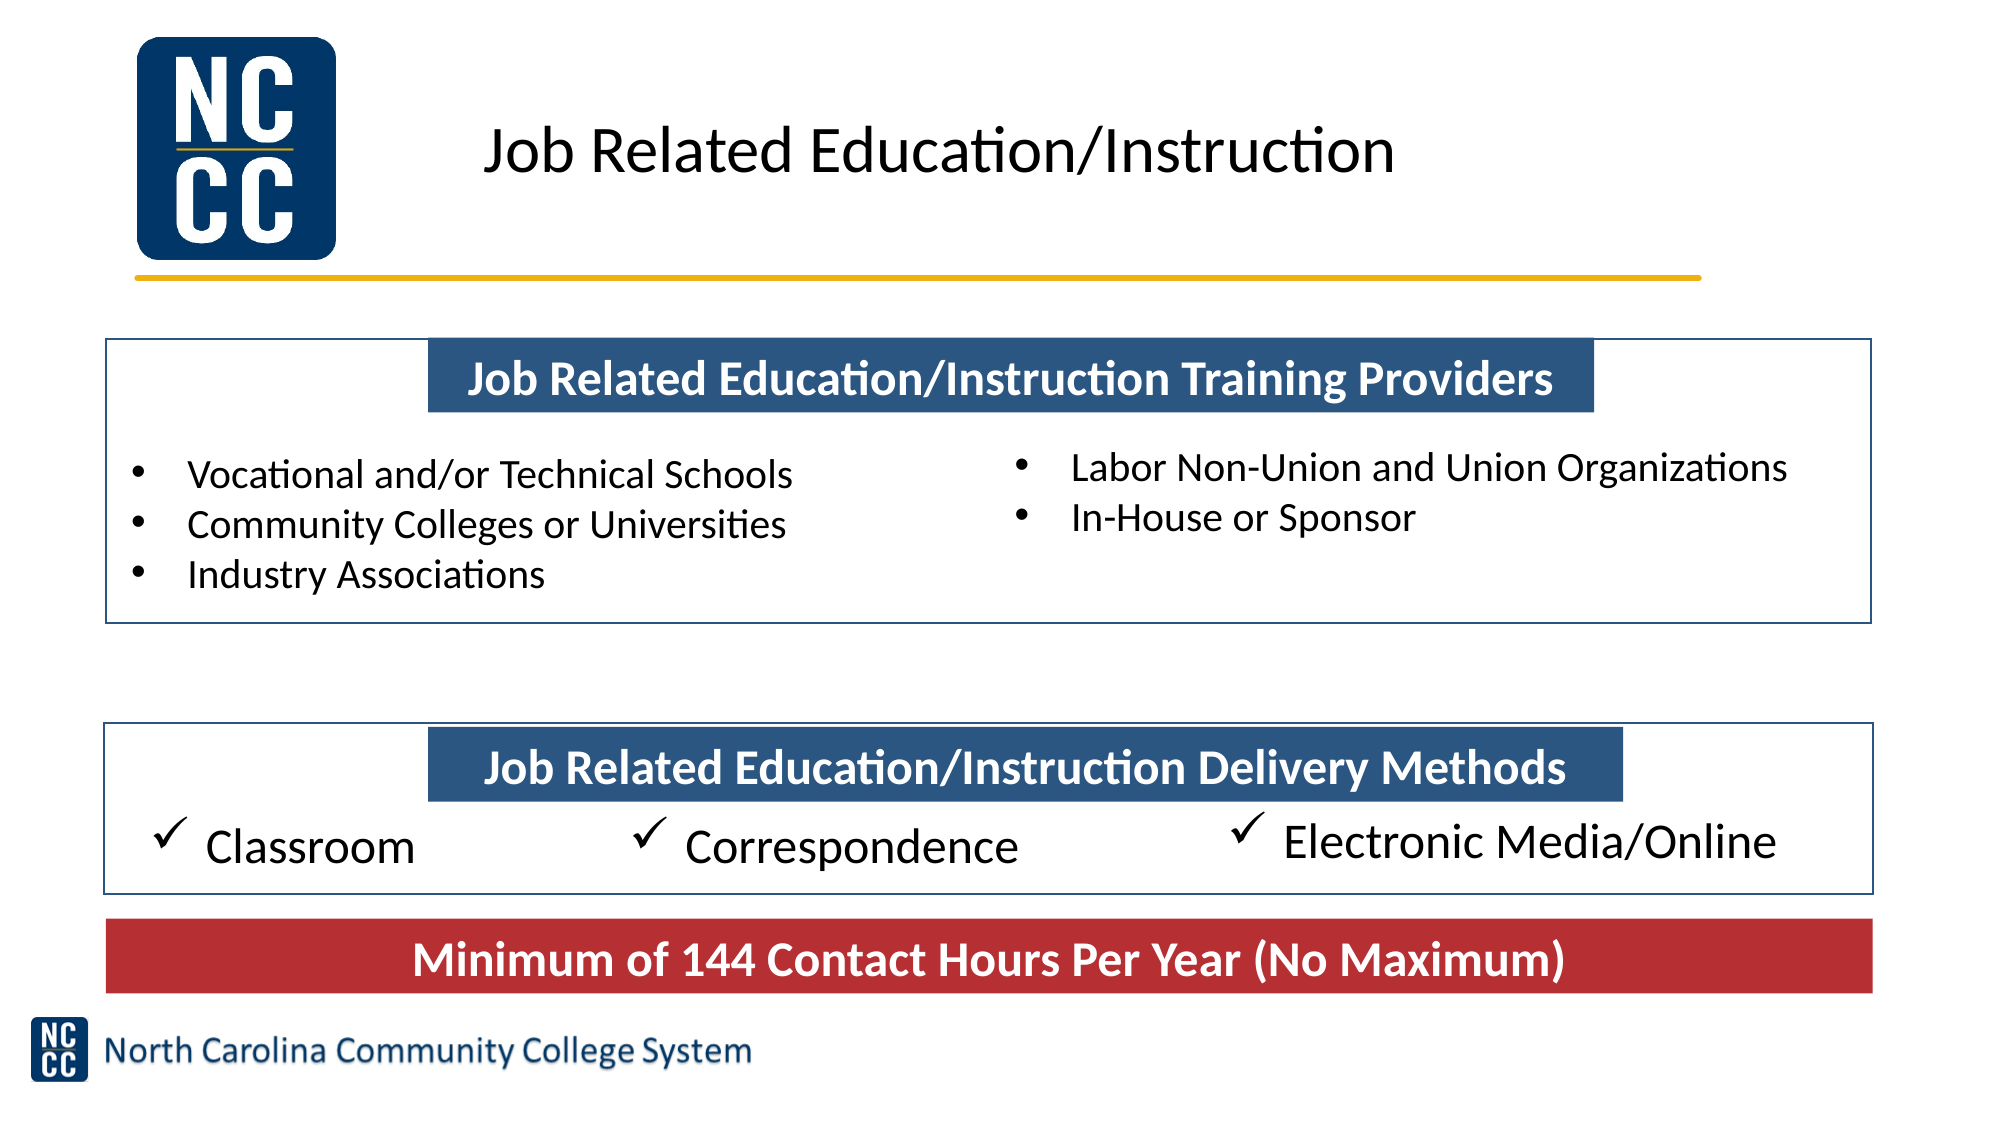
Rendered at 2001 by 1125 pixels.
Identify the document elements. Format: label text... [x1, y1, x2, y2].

picture [137, 37, 336, 260]
text_box Minimum of 144 Contact Hours Per Year (No Maximum) [105, 918, 1873, 994]
text_box Electronic Media/Online [1212, 801, 1854, 877]
text_box [103, 722, 1874, 895]
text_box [105, 337, 1909, 667]
picture [31, 1013, 799, 1100]
text_box Job Related Education/Instruction Delivery Methods [428, 726, 1624, 802]
title Job Related Education/Instruction [468, 42, 1682, 260]
text_box Correspondence [614, 805, 1067, 881]
text_box Classroom [134, 805, 469, 881]
